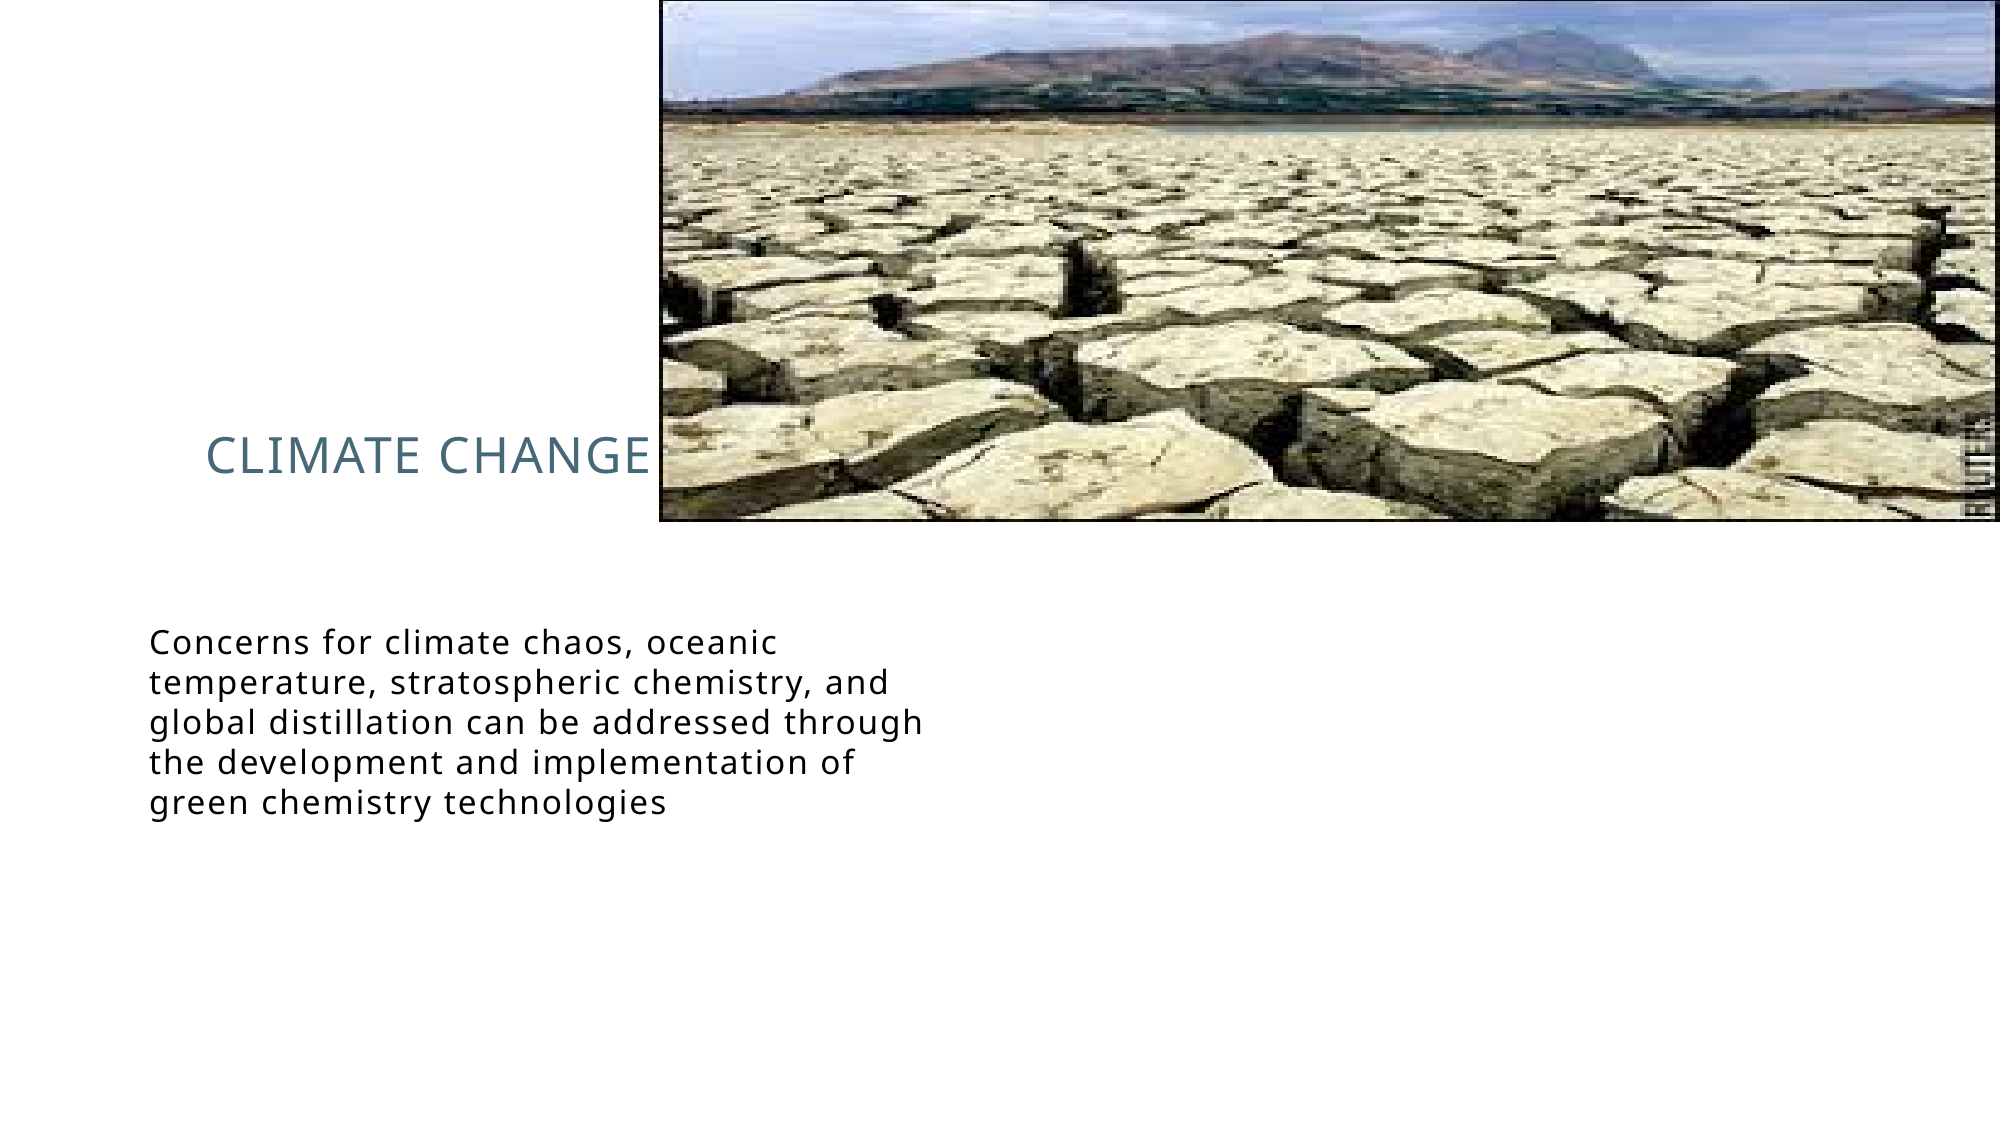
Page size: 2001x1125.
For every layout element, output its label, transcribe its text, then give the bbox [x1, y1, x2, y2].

title Climate Change [132, 401, 659, 492]
picture [659, 0, 2000, 522]
list Concerns for climate chaos, oceanic temperature, stratospheric chemistry, and global distillation can be addressed through the development and implementation of green chemistry technologies [134, 614, 947, 950]
